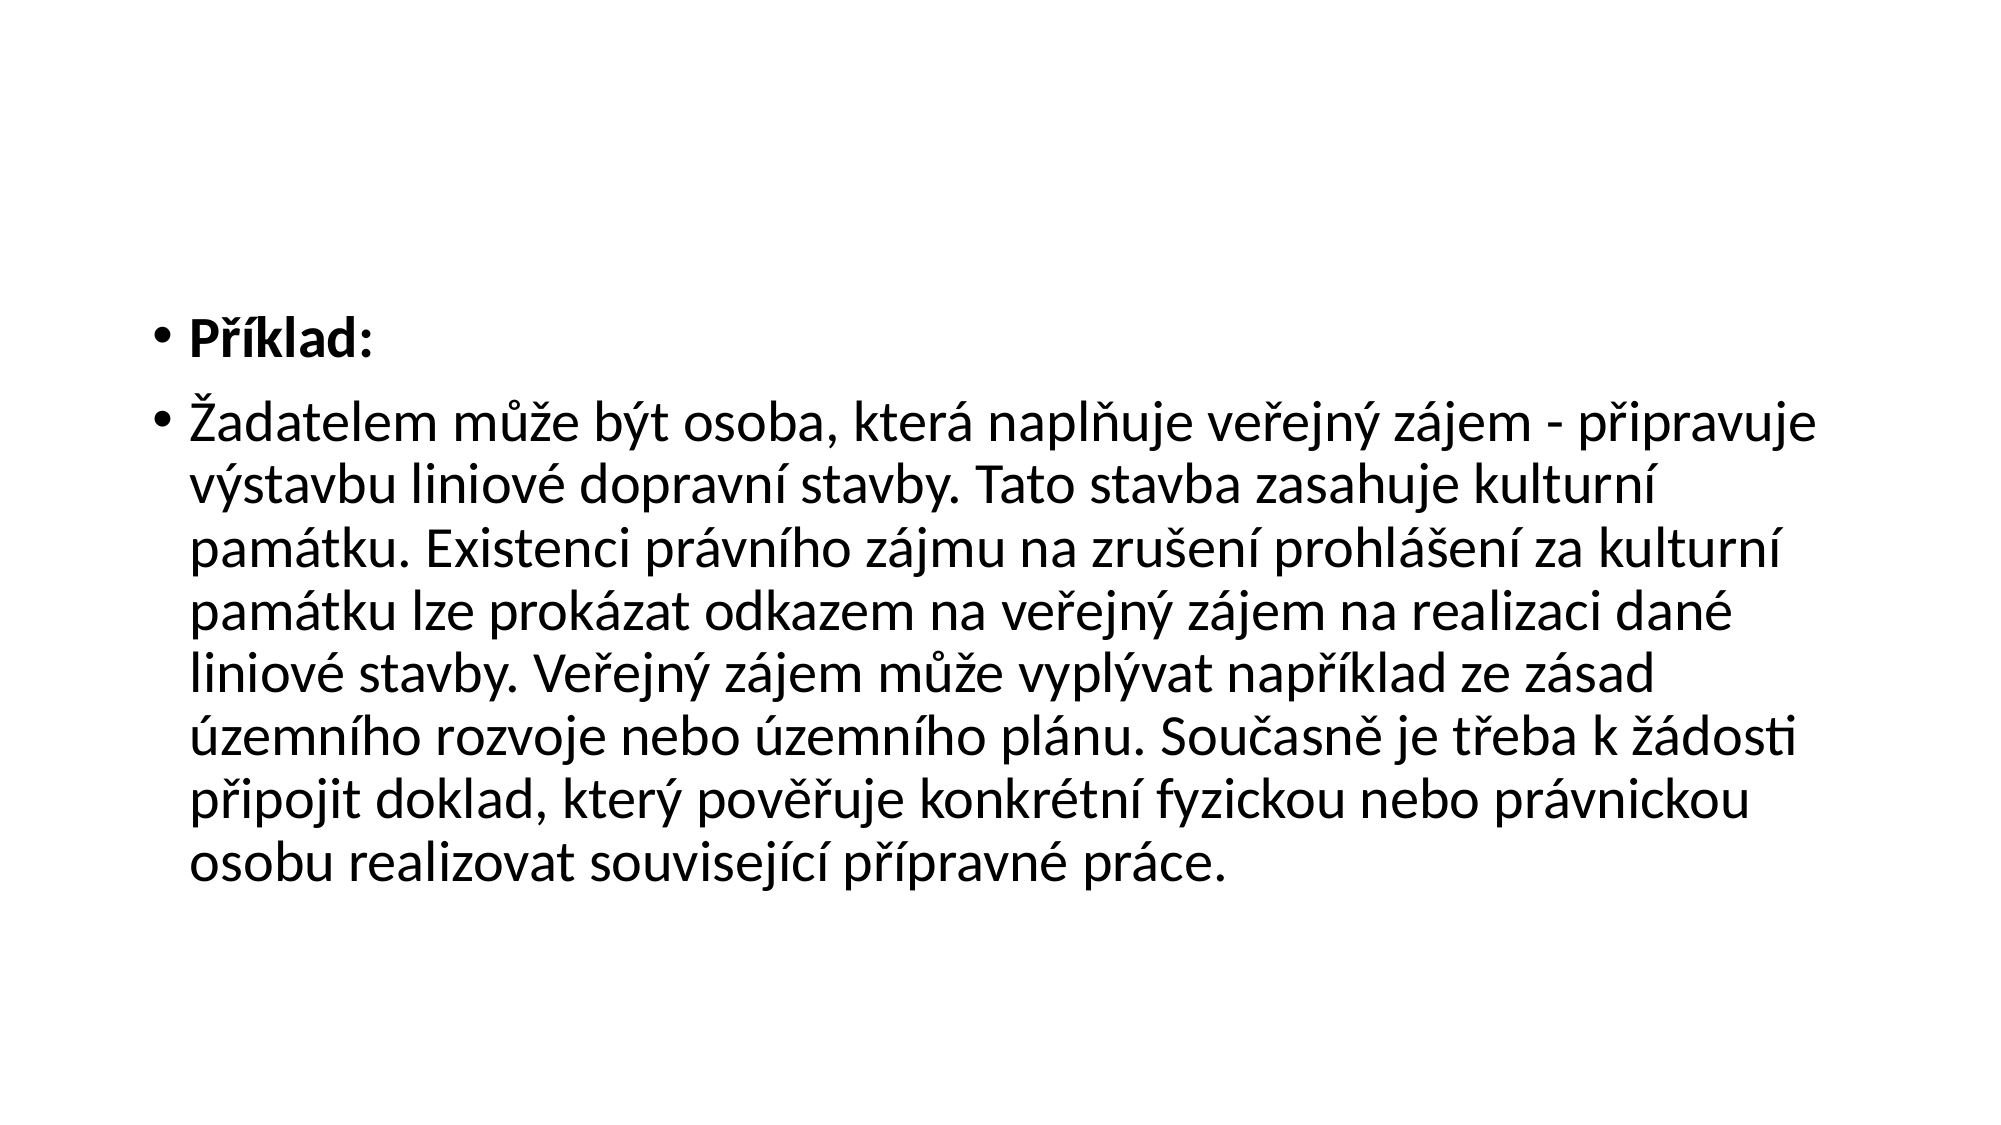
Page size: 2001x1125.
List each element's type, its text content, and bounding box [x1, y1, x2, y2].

list Příklad: Žadatelem může být osoba, která naplňuje veřejný zájem - připravuje výstavbu liniové dopravní stavby. Tato stavba zasahuje kulturní památku. Existenci právního zájmu na zrušení prohlášení za kulturní památku lze prokázat odkazem na veřejný zájem na realizaci dané liniové stavby. Veřejný zájem může vyplývat například ze zásad územního rozvoje nebo územního plánu. Současně je třeba k žádosti připojit doklad, který pověřuje konkrétní fyzickou nebo právnickou osobu realizovat související přípravné práce. [137, 299, 1863, 1014]
